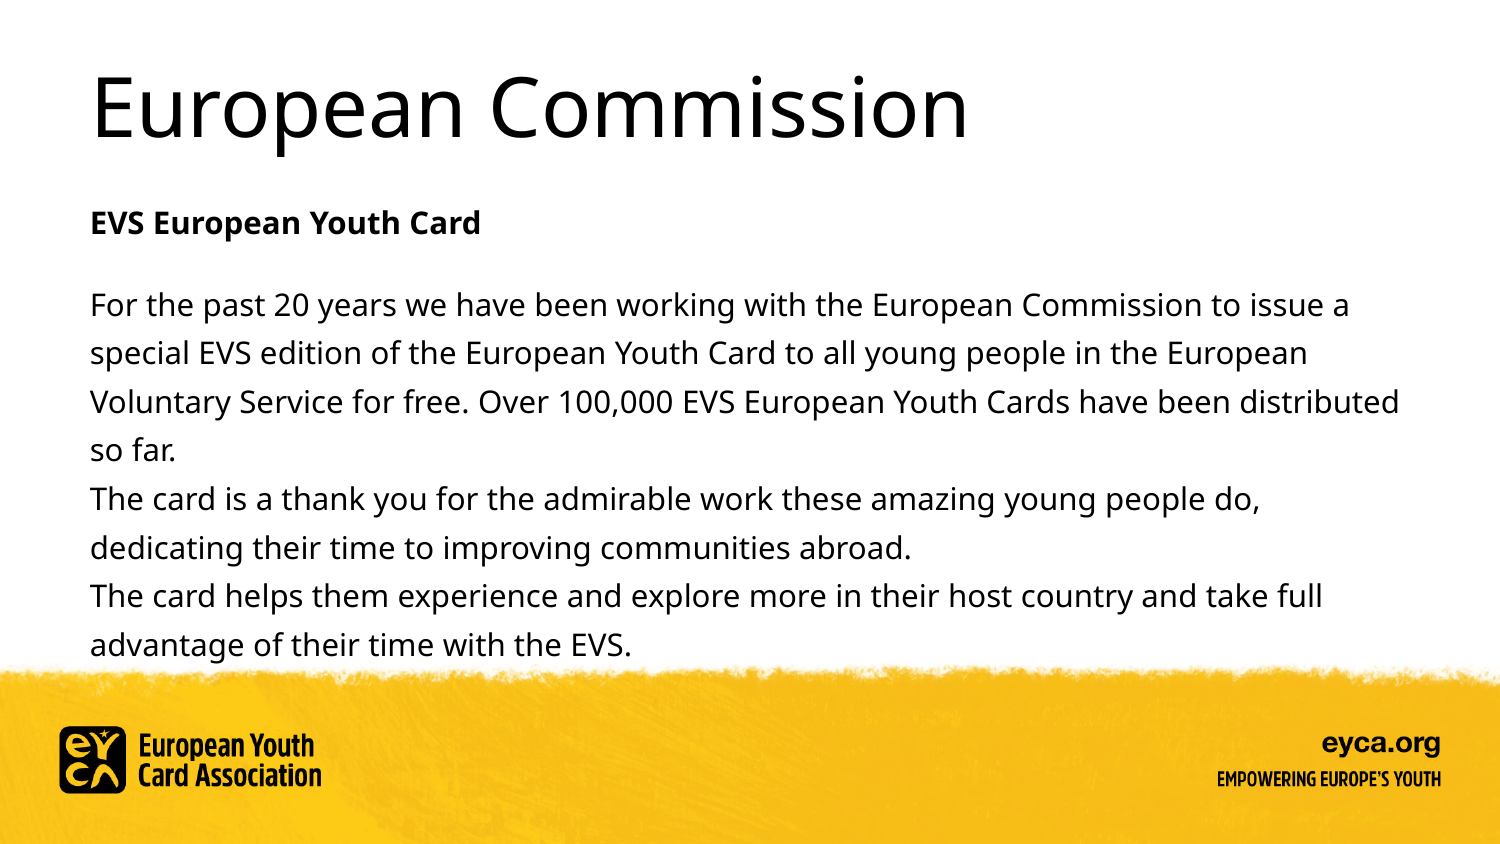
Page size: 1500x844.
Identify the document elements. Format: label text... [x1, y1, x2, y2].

title European Commission [75, 33, 1425, 175]
text_box EVS European Youth Card For the past 20 years we have been working with the European Commission to issue a special EVS edition of the European Youth Card to all young people in the European Voluntary Service for free. Over 100,000 EVS European Youth Cards have been distributed so far. The card is a thank you for the admirable work these amazing young people do, dedicating their time to improving communities abroad. The card helps them experience and explore more in their host country and take full advantage of their time with the EVS. [74, 185, 1425, 719]
picture [0, 0, 1500, 844]
